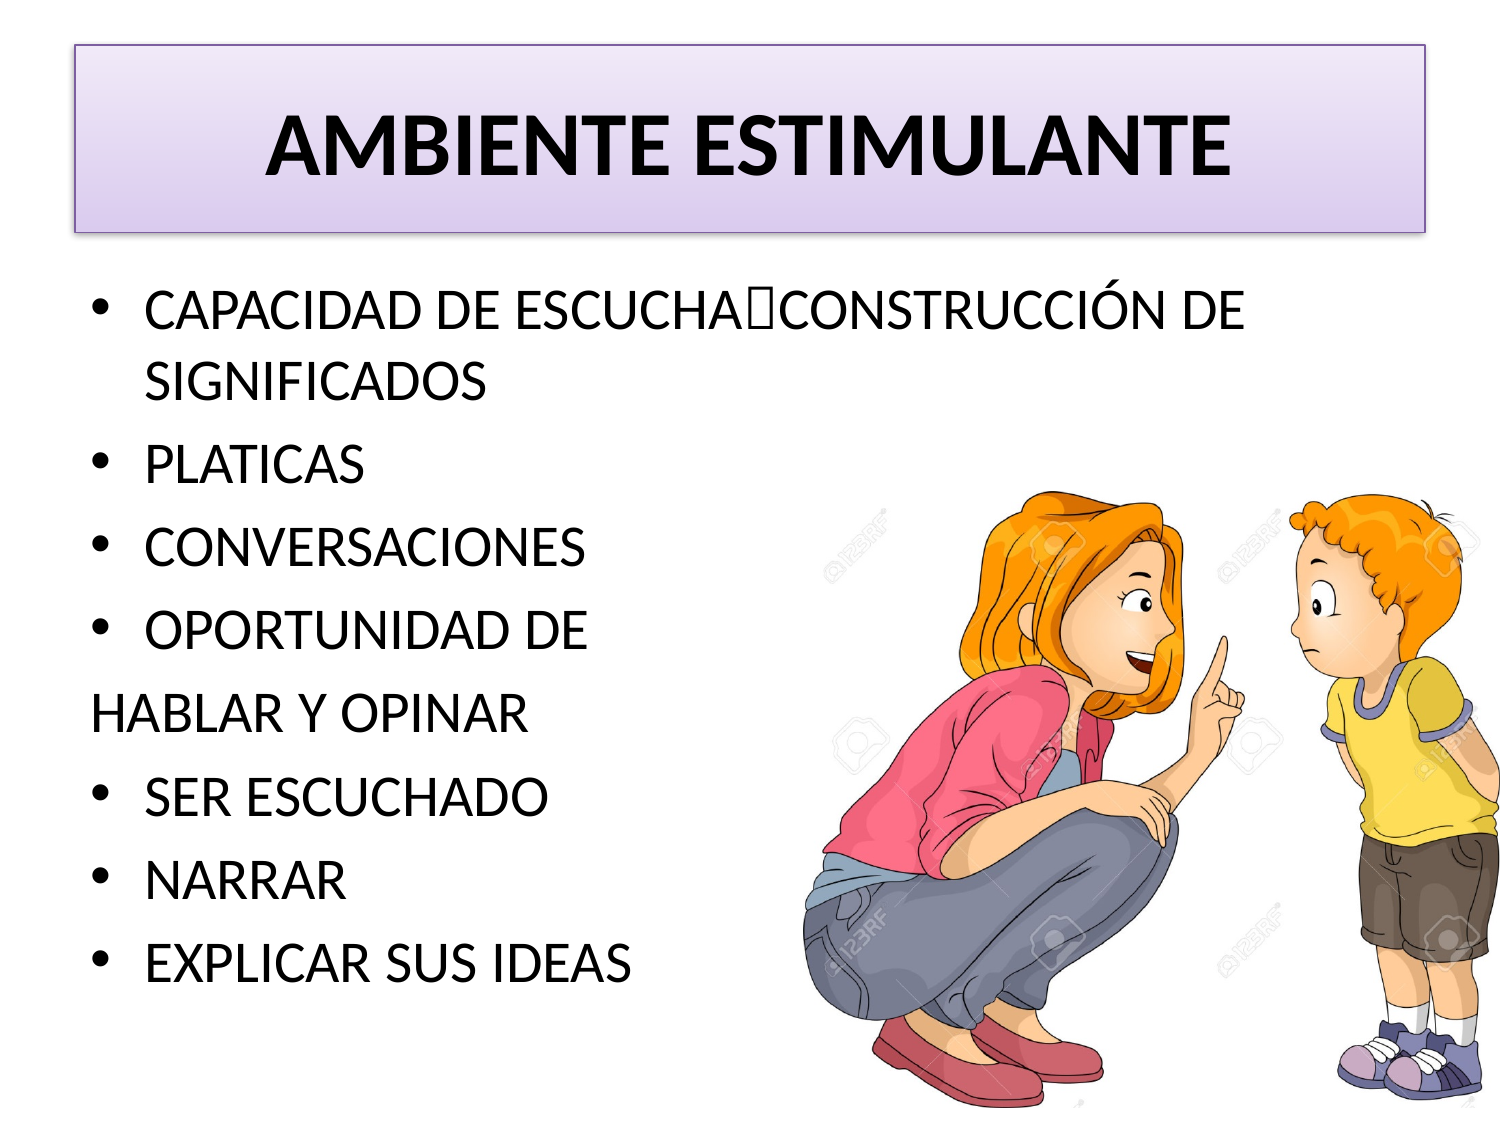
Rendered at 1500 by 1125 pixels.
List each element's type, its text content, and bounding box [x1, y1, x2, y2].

picture [802, 491, 1500, 1108]
list CAPACIDAD DE ESCUCHACONSTRUCCIÓN DE SIGNIFICADOS PLATICAS CONVERSACIONES OPORTUNIDAD DE HABLAR Y OPINAR SER ESCUCHADO NARRAR EXPLICAR SUS IDEAS [75, 262, 1425, 1005]
title AMBIENTE ESTIMULANTE [74, 44, 1426, 233]
